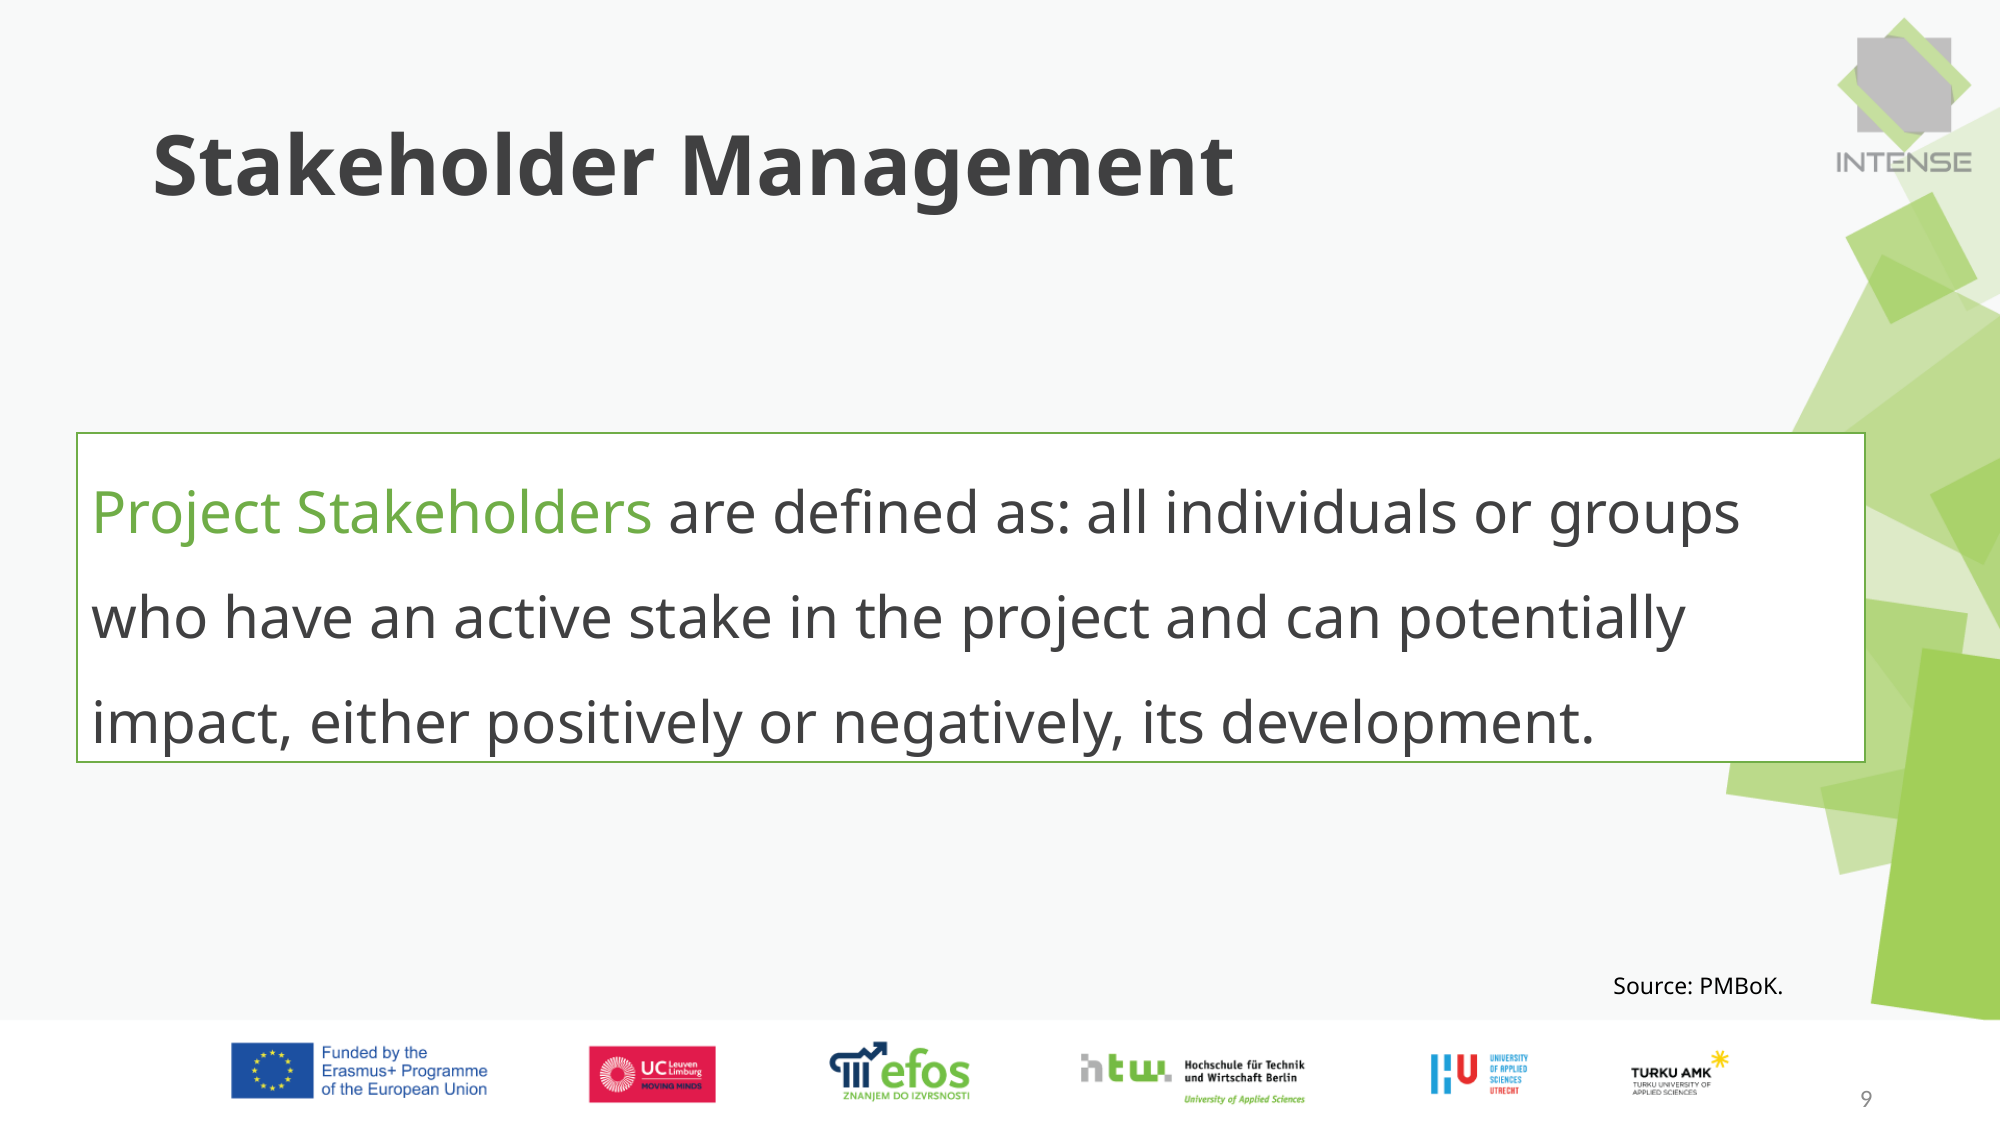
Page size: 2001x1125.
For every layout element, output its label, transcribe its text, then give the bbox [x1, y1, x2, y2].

title Stakeholder Management [137, 59, 1863, 278]
text_box 9 [1437, 1067, 1888, 1125]
picture [0, 0, 2000, 1125]
text_box Source: PMBoK. [1598, 963, 2000, 1006]
text_box Project Stakeholders are defined as: all individuals or groups who have an active stake in the project and can potentially impact, either positively or negatively, its development. [76, 432, 1866, 763]
